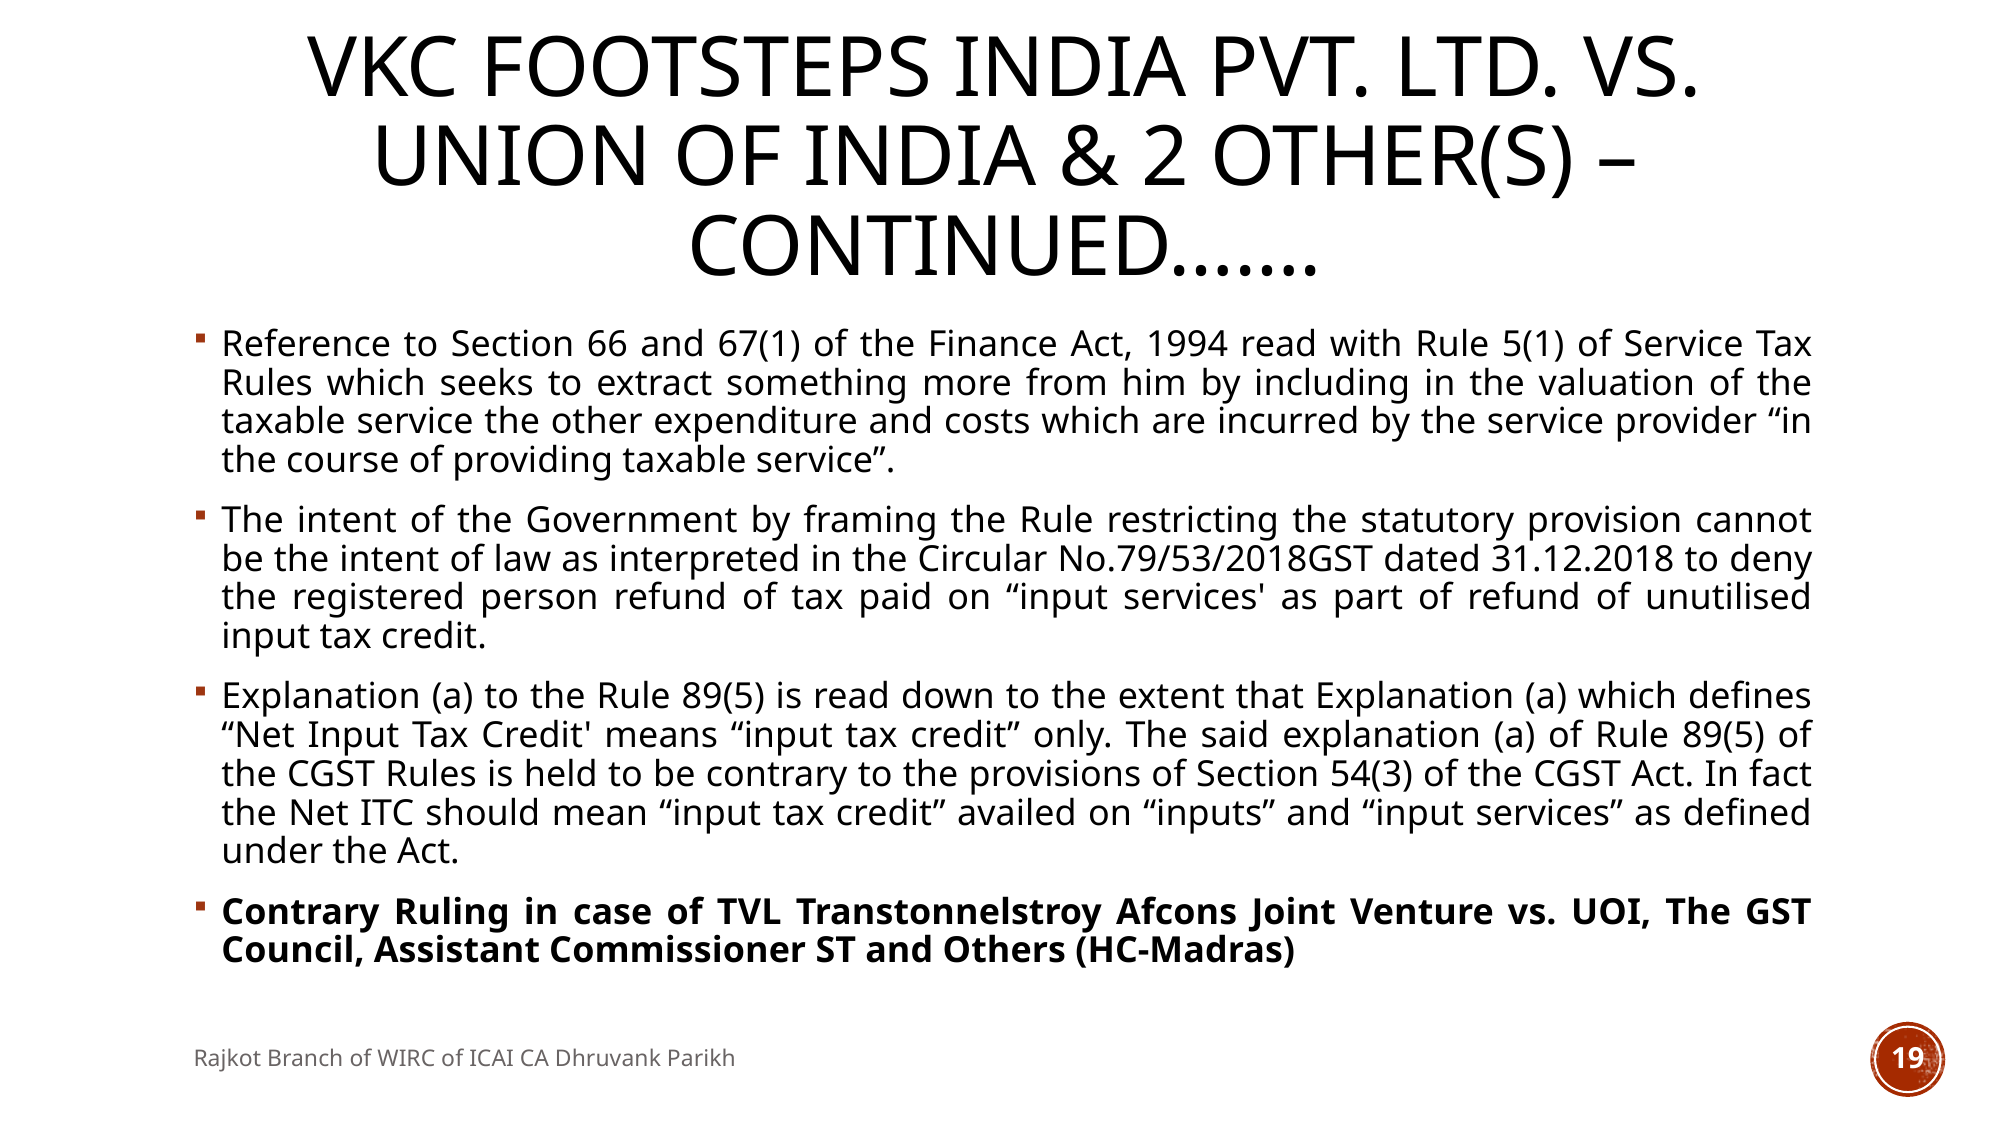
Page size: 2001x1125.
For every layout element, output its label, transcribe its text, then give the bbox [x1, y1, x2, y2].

list Reference to Section 66 and 67(1) of the Finance Act, 1994 read with Rule 5(1) of Service Tax Rules which seeks to extract something more from him by including in the valuation of the taxable service the other expenditure and costs which are incurred by the service provider “in the course of providing taxable service”. The intent of the Government by framing the Rule restricting the statutory provision cannot be the intent of law as interpreted in the Circular No.79/53/2018GST dated 31.12.2018 to deny the registered person refund of tax paid on “input services' as part of refund of unutilised input tax credit. Explanation (a) to the Rule 89(5) is read down to the extent that Explanation (a) which defines “Net Input Tax Credit' means “input tax credit” only. The said explanation (a) of Rule 89(5) of the CGST Rules is held to be contrary to the provisions of Section 54(3) of the CGST Act. In fact the Net ITC should mean “input tax credit” availed on “inputs” and “input services” as defined under the Act. Contrary Ruling in case of TVL Transtonnelstroy Afcons Joint Venture vs. UOI, The GST Council, Assistant Commissioner ST and Others (HC-Madras) [178, 317, 1829, 983]
title VKC Footsteps India Pvt. Ltd. vs. Union of India & 2 Other(s) – continued……. [180, 47, 1830, 271]
footer Rajkot Branch of WIRC of ICAI CA Dhruvank Parikh [178, 1028, 1217, 1089]
slide_number 19 [1855, 1028, 1961, 1089]
